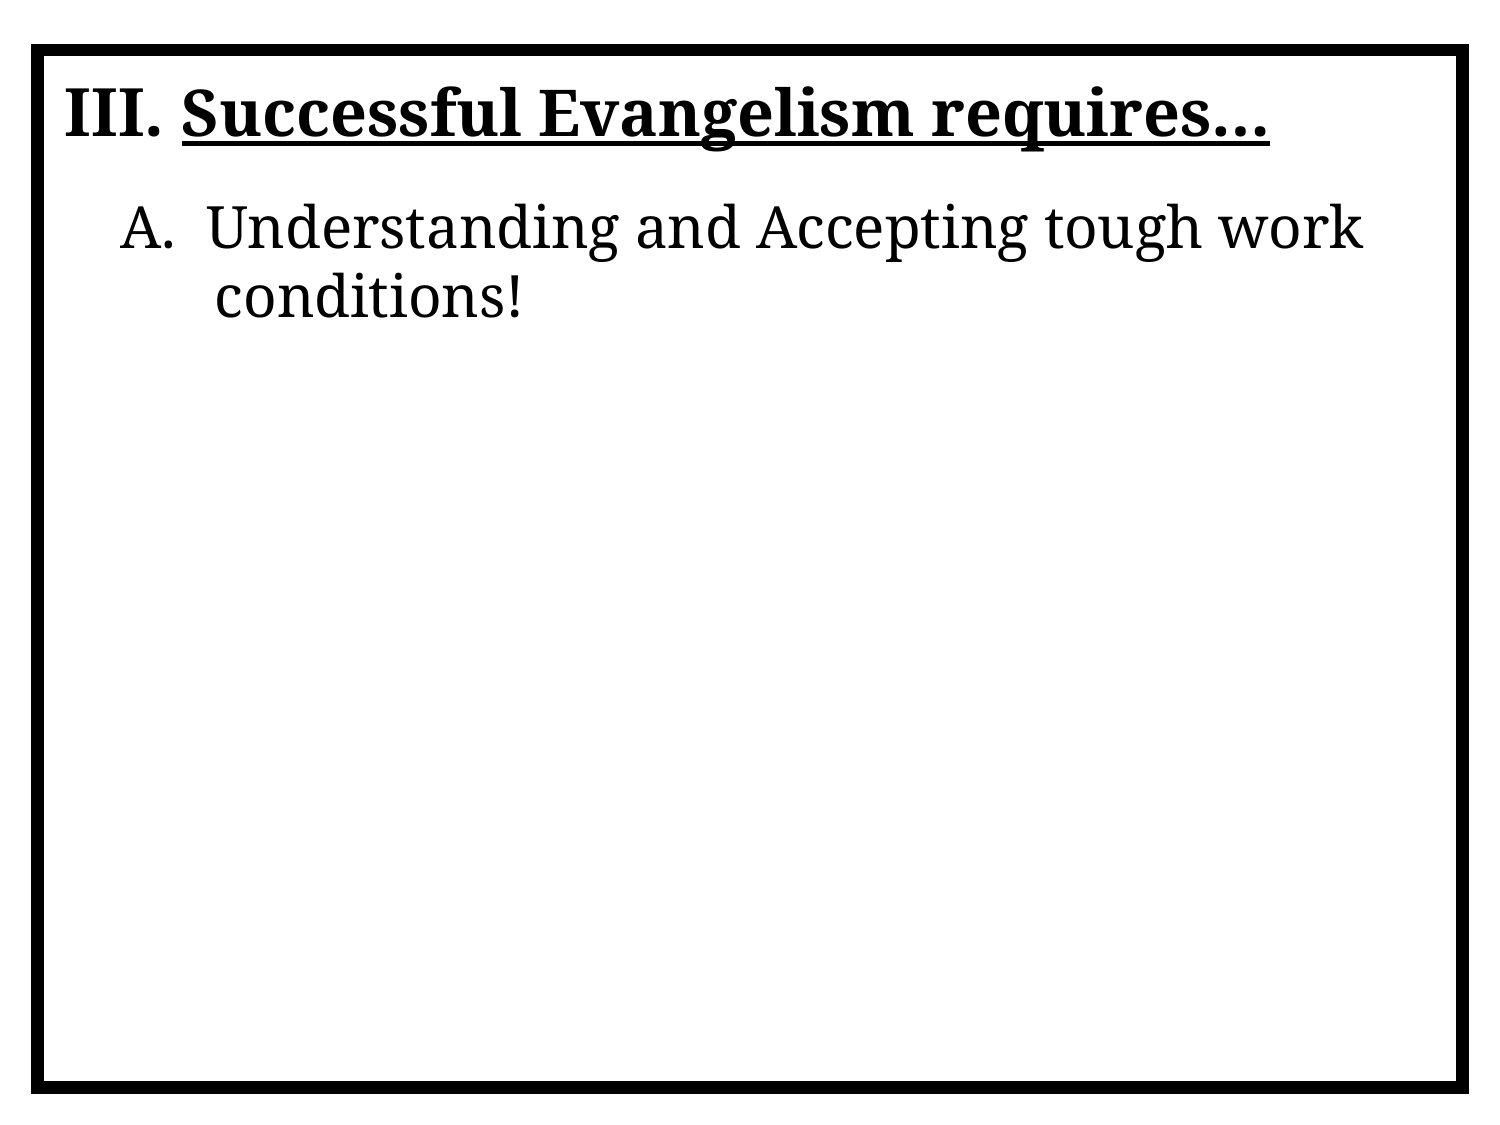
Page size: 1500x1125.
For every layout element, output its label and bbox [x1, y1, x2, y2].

text_box [37, 49, 1463, 1088]
